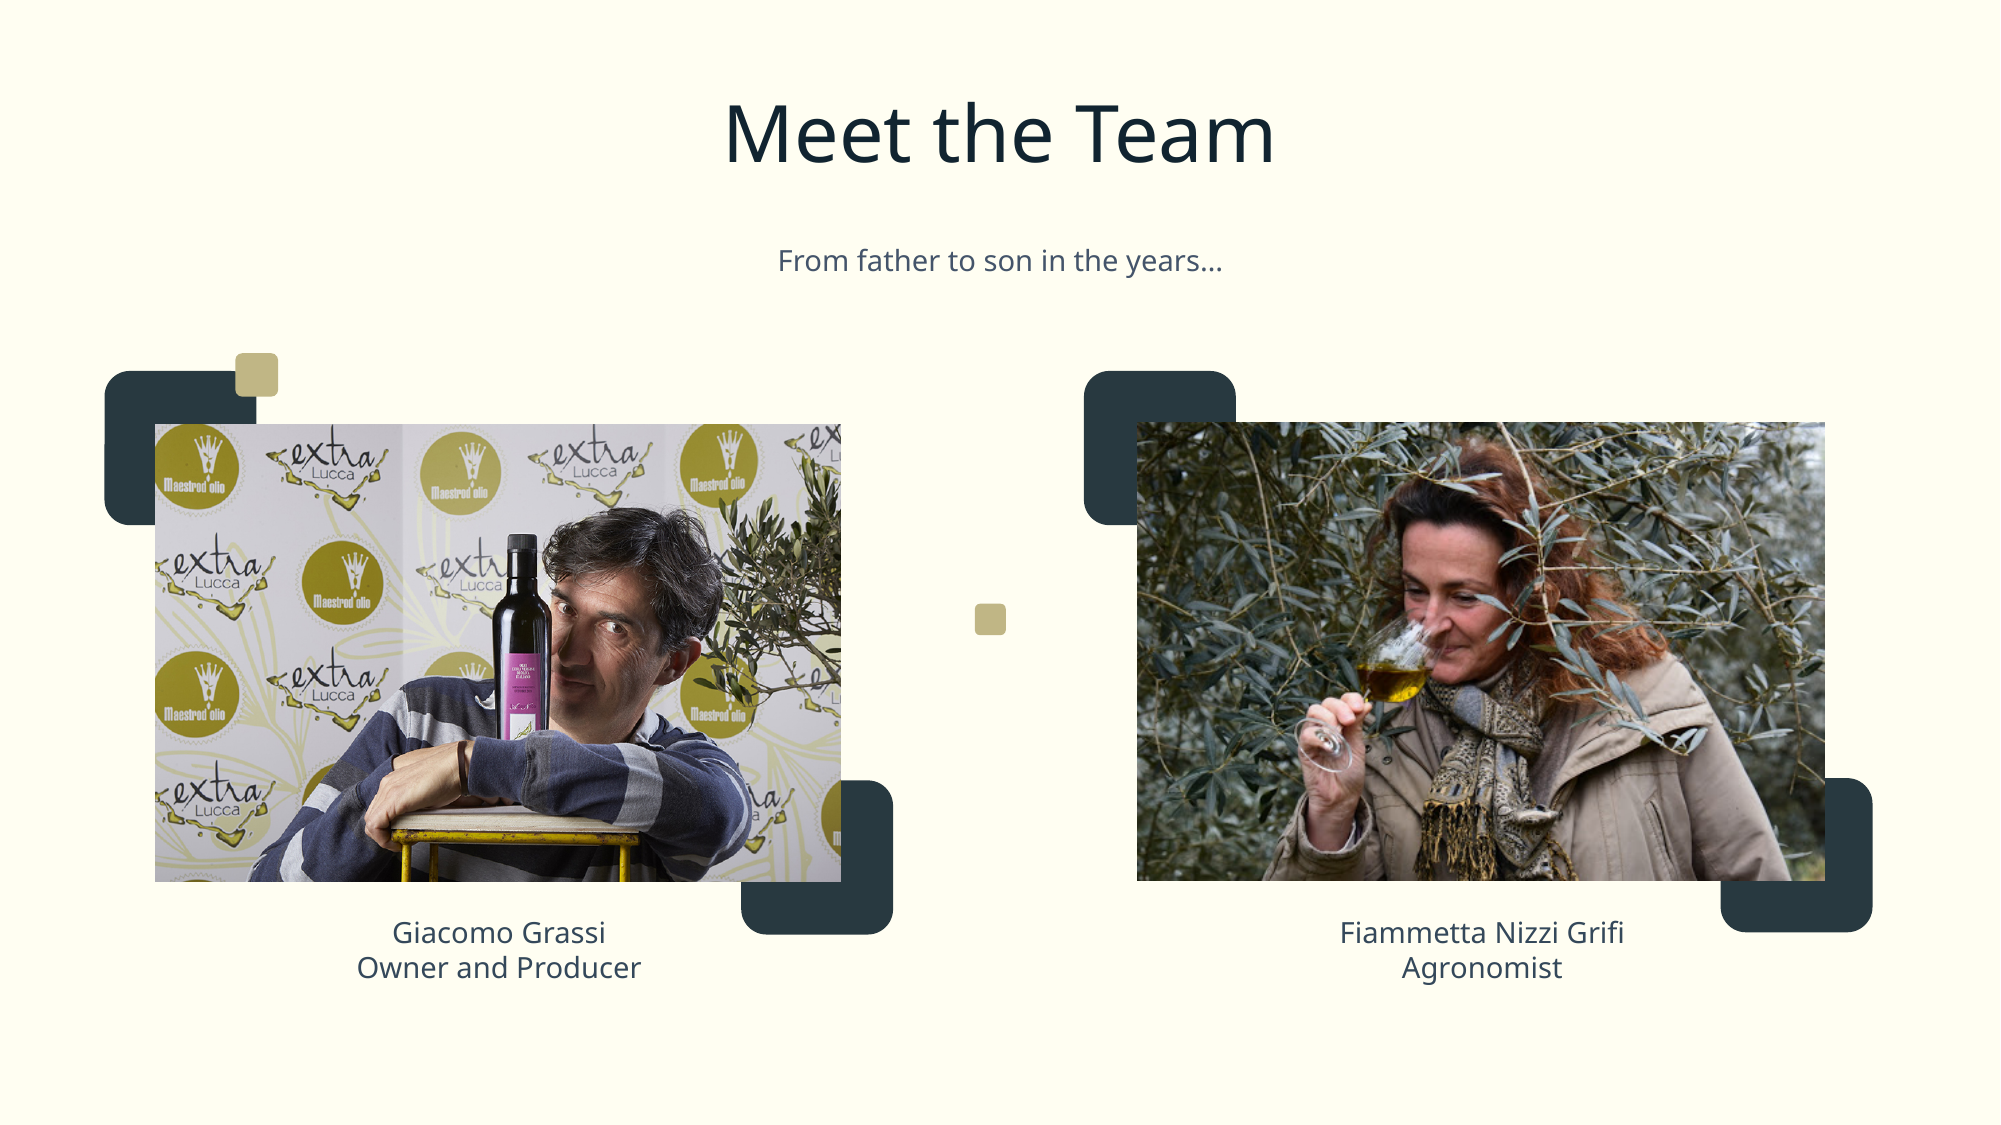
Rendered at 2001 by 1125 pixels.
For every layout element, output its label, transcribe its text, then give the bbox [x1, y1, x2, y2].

picture [155, 423, 842, 882]
text_box Meet the Team [0, 27, 2000, 213]
text_box [1083, 370, 1236, 526]
text_box [104, 370, 257, 526]
picture [1137, 422, 1826, 881]
text_box [235, 353, 279, 397]
text_box From father to son in the years… [0, 213, 2000, 277]
text_box [741, 780, 894, 935]
text_box [974, 603, 1006, 636]
text_box Giacomo Grassi Owner and Producer [258, 898, 738, 985]
text_box [1720, 778, 1873, 933]
text_box Fiammetta Nizzi Grifi Agronomist [1242, 898, 1721, 985]
